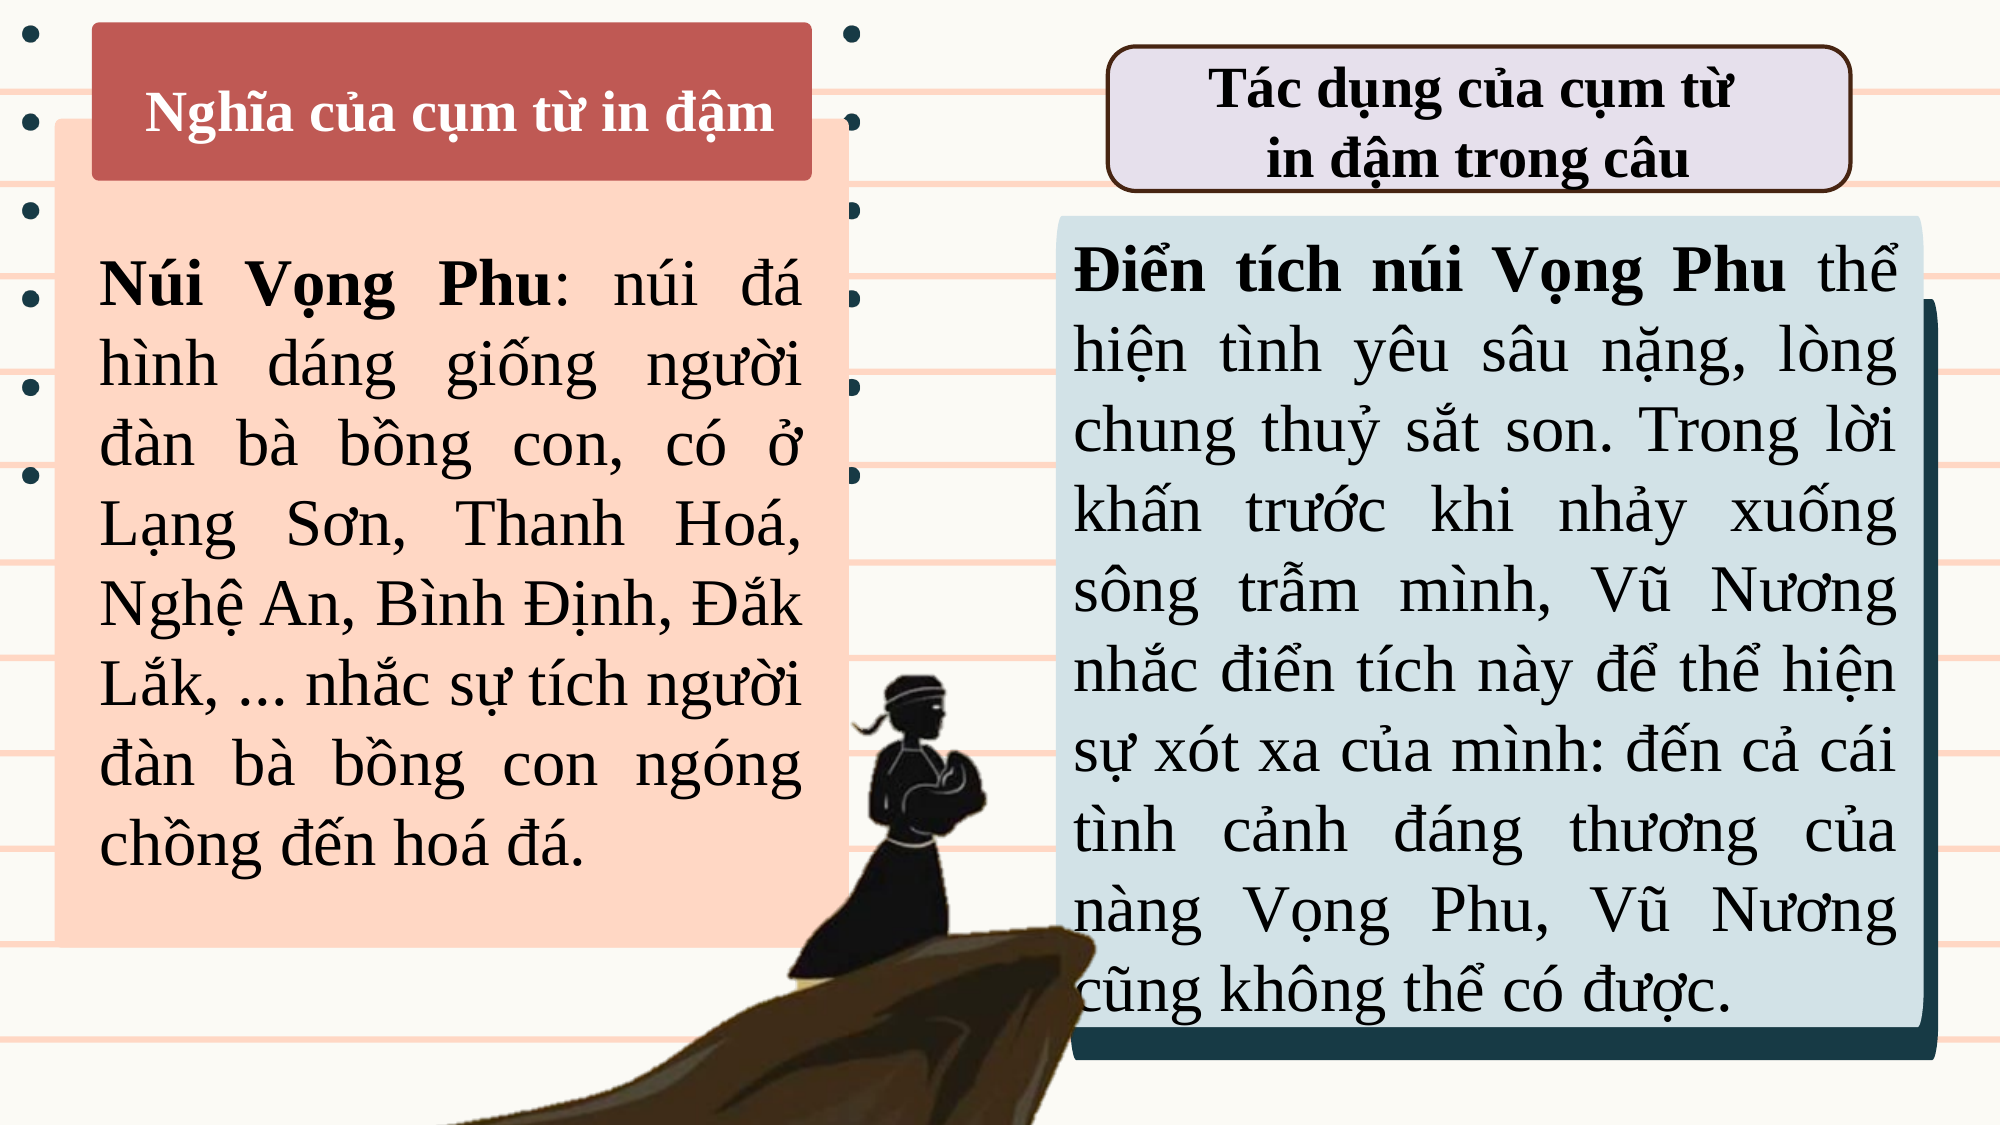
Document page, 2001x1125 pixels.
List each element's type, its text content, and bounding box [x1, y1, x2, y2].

picture [301, 621, 1394, 1125]
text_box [1399, 298, 1939, 1061]
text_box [91, 22, 813, 181]
text_box [21, 24, 87, 485]
text_box [816, 24, 861, 485]
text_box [54, 118, 850, 948]
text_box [1055, 118, 1924, 1028]
text_box Tác dụng của cụm từ in đậm trong câu [1105, 44, 1853, 117]
